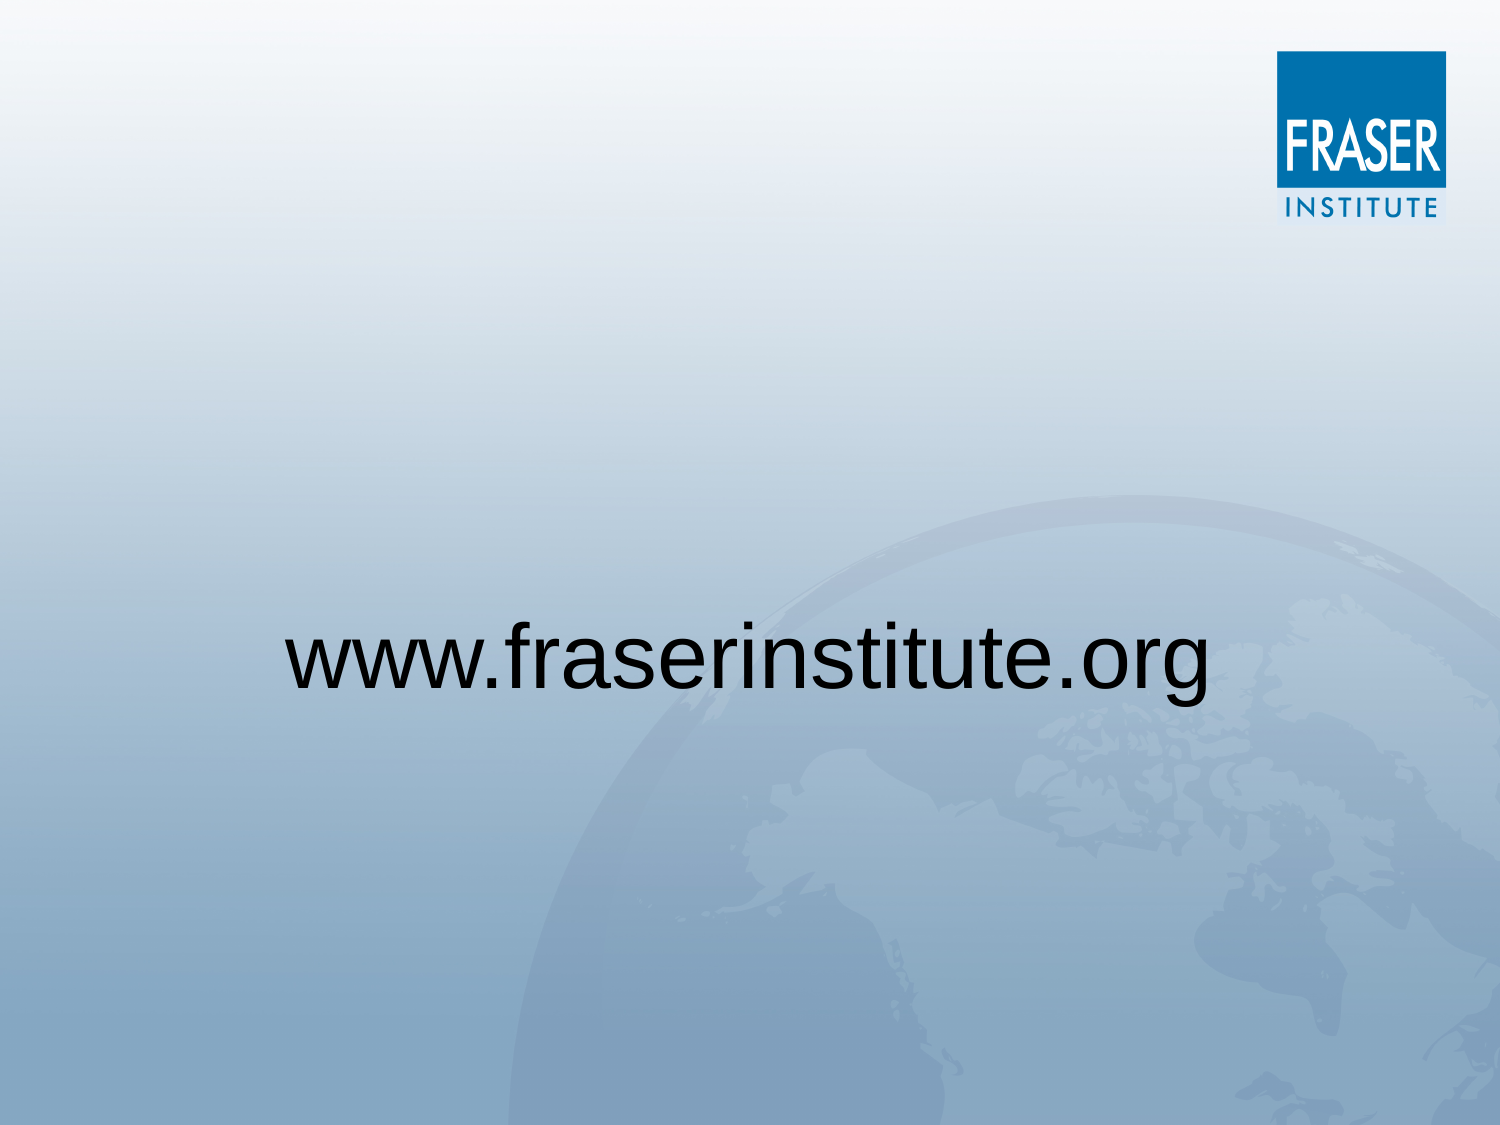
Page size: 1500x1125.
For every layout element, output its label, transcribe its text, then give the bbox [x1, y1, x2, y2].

picture [0, 0, 1500, 1125]
title www.fraserinstitute.org [112, 46, 1388, 1038]
